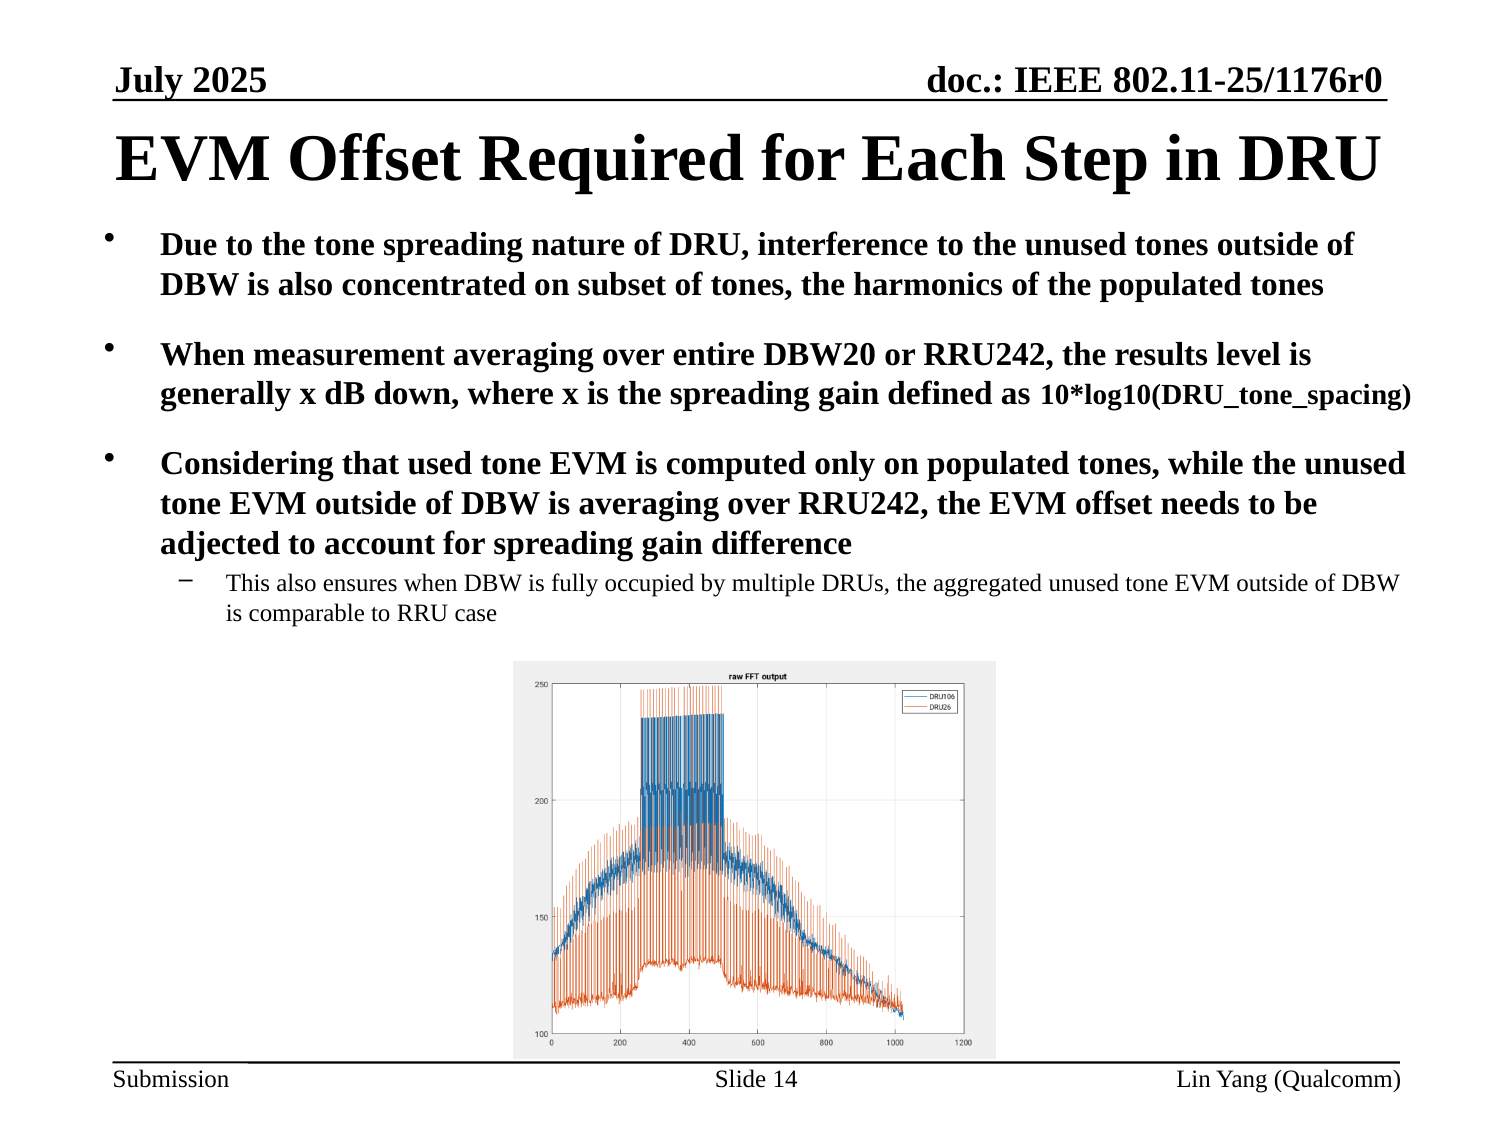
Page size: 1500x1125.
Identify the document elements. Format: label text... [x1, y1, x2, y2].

picture [513, 660, 997, 1059]
list Due to the tone spreading nature of DRU, interference to the unused tones outside of DBW is also concentrated on subset of tones, the harmonics of the populated tones When measurement averaging over entire DBW20 or RRU242, the results level is generally x dB down, where x is the spreading gain defined as 10*log10(DRU_tone_spacing) Considering that used tone EVM is computed only on populated tones, while the unused tone EVM outside of DBW is averaging over RRU242, the EVM offset needs to be adjected to account for spreading gain difference This also ensures when DBW is fully occupied by multiple DRUs, the aggregated unused tone EVM outside of DBW is comparable to RRU case [88, 214, 1436, 612]
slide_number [114, 54, 286, 101]
slide_number Slide 14 [712, 1067, 800, 1093]
title EVM Offset Required for Each Step in DRU [76, 101, 1423, 206]
footer Lin Yang (Qualcomm) [1062, 1061, 1402, 1093]
